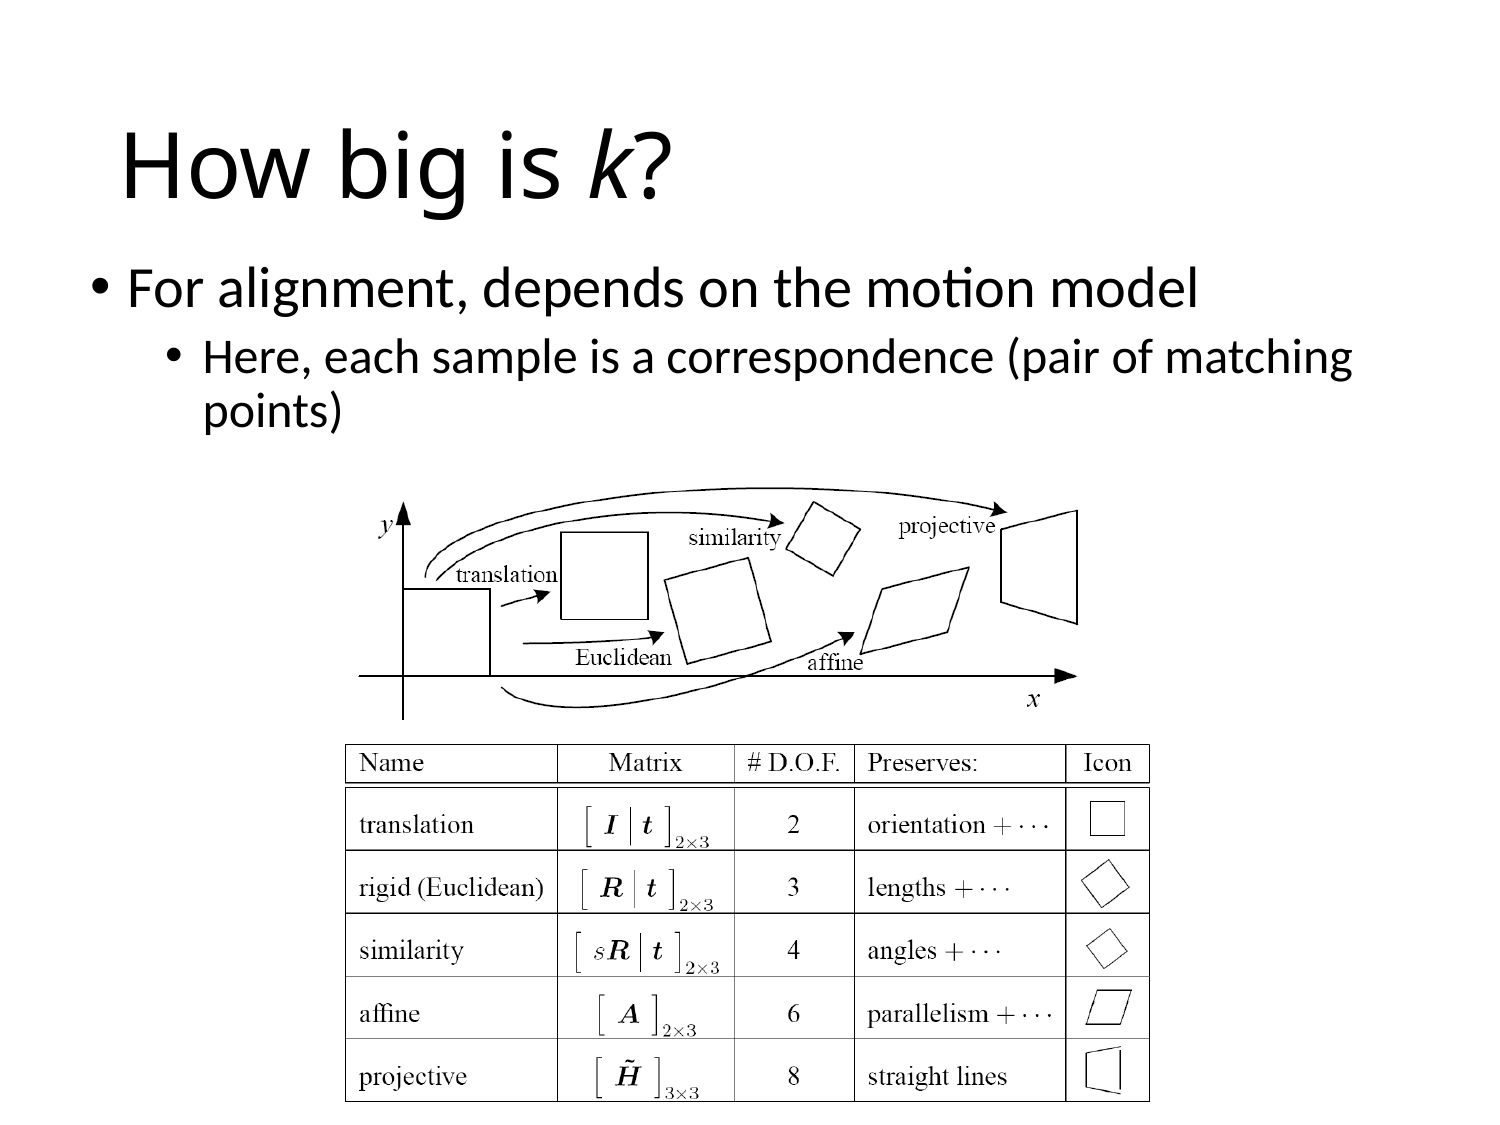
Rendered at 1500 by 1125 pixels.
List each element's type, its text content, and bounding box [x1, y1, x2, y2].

list For alignment, depends on the motion model Here, each sample is a correspondence (pair of matching points) [75, 249, 1425, 463]
picture [324, 474, 1175, 1118]
title How big is k? [103, 59, 1397, 249]
